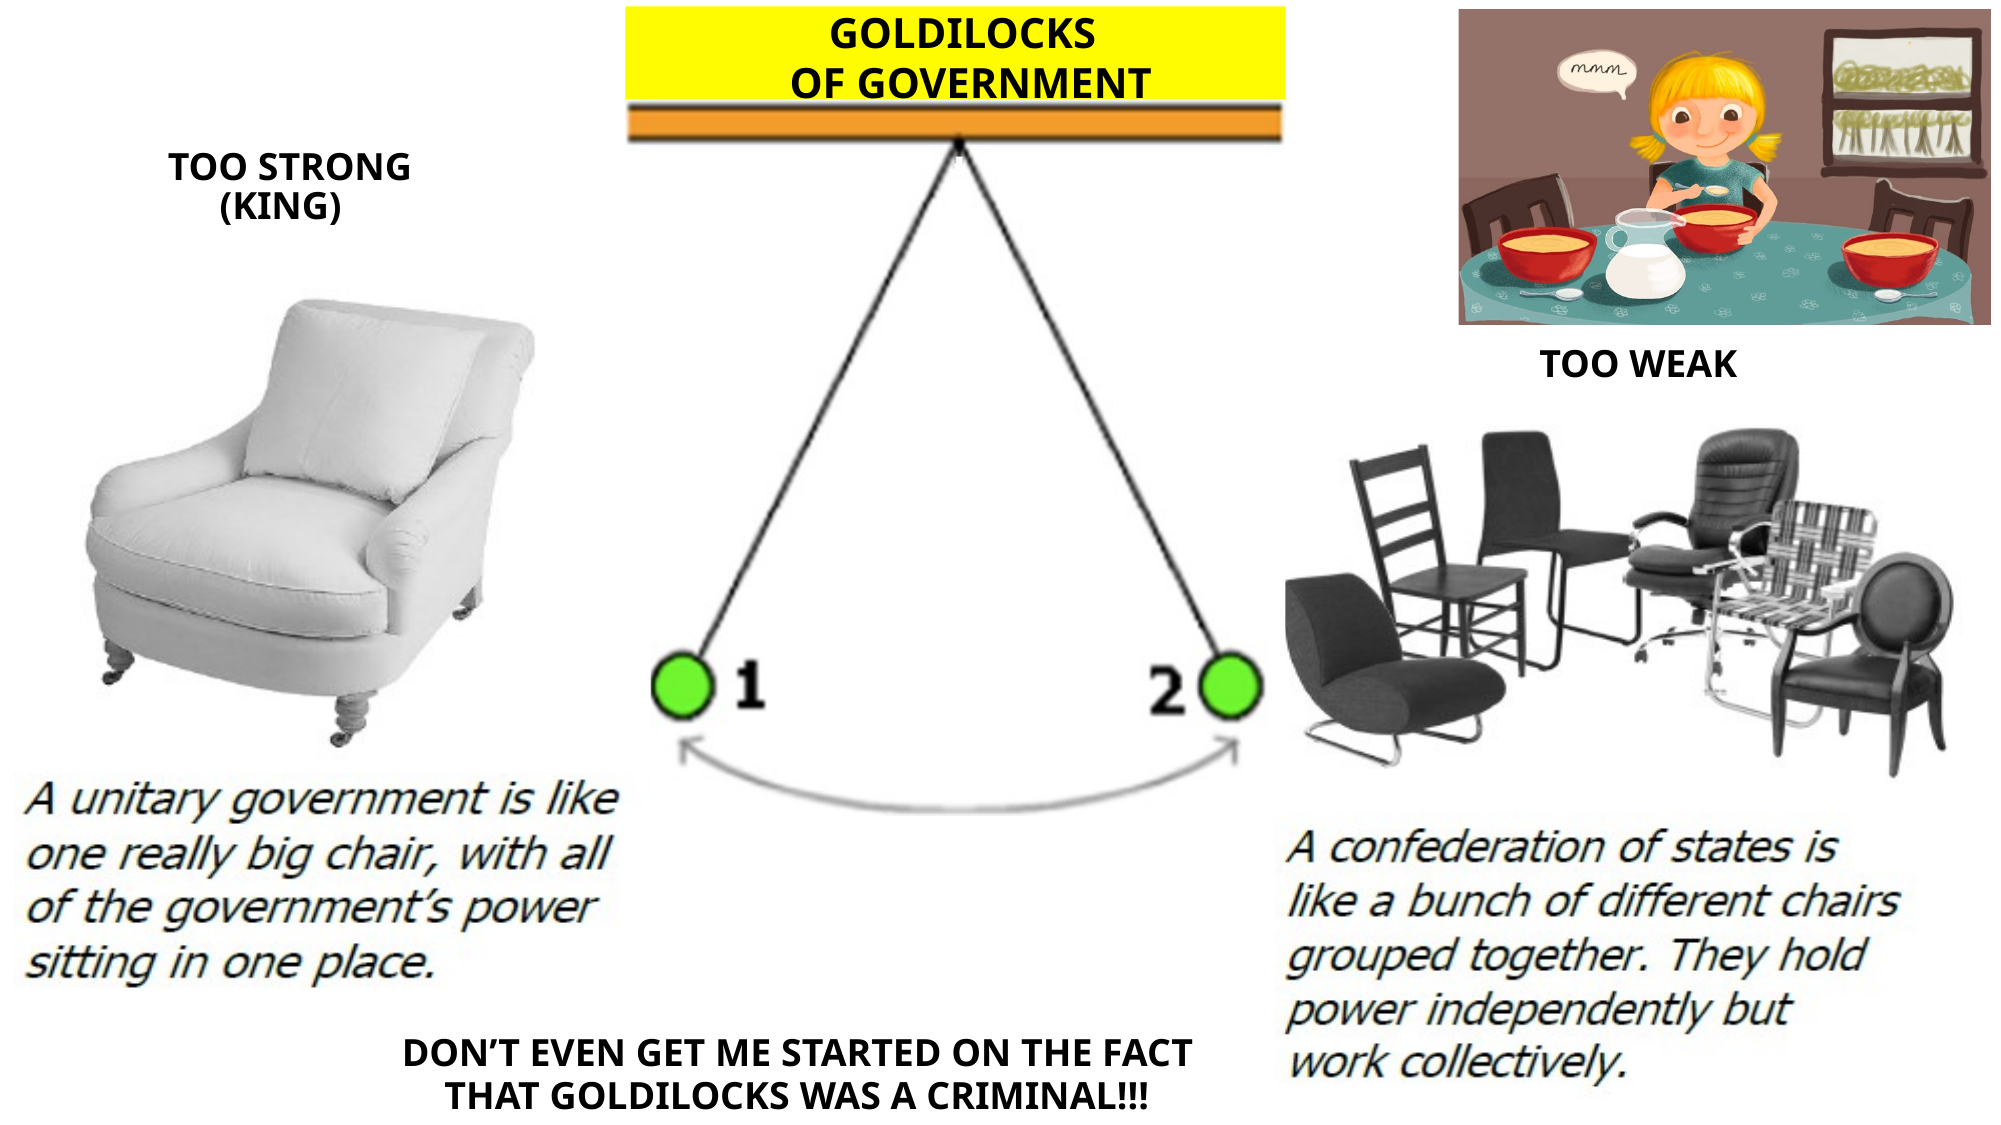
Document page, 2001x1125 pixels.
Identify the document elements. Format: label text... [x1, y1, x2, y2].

text_box TOO WEAK [1537, 341, 1824, 386]
text_box [1160, 6, 1286, 99]
text_box [1458, 9, 1991, 325]
text_box [13, 287, 651, 1003]
text_box TOO STRONG (KING) [165, 144, 453, 228]
text_box DON’T EVEN GET ME STARTED ON THE FACT THAT GOLDILOCKS WAS A CRIMINAL!!! [399, 1025, 1234, 1118]
text_box [625, 99, 1286, 816]
title GOLDILOCKS OF GOVERNMENT [774, 5, 1160, 99]
text_box [625, 6, 774, 99]
text_box [1274, 395, 1976, 1100]
